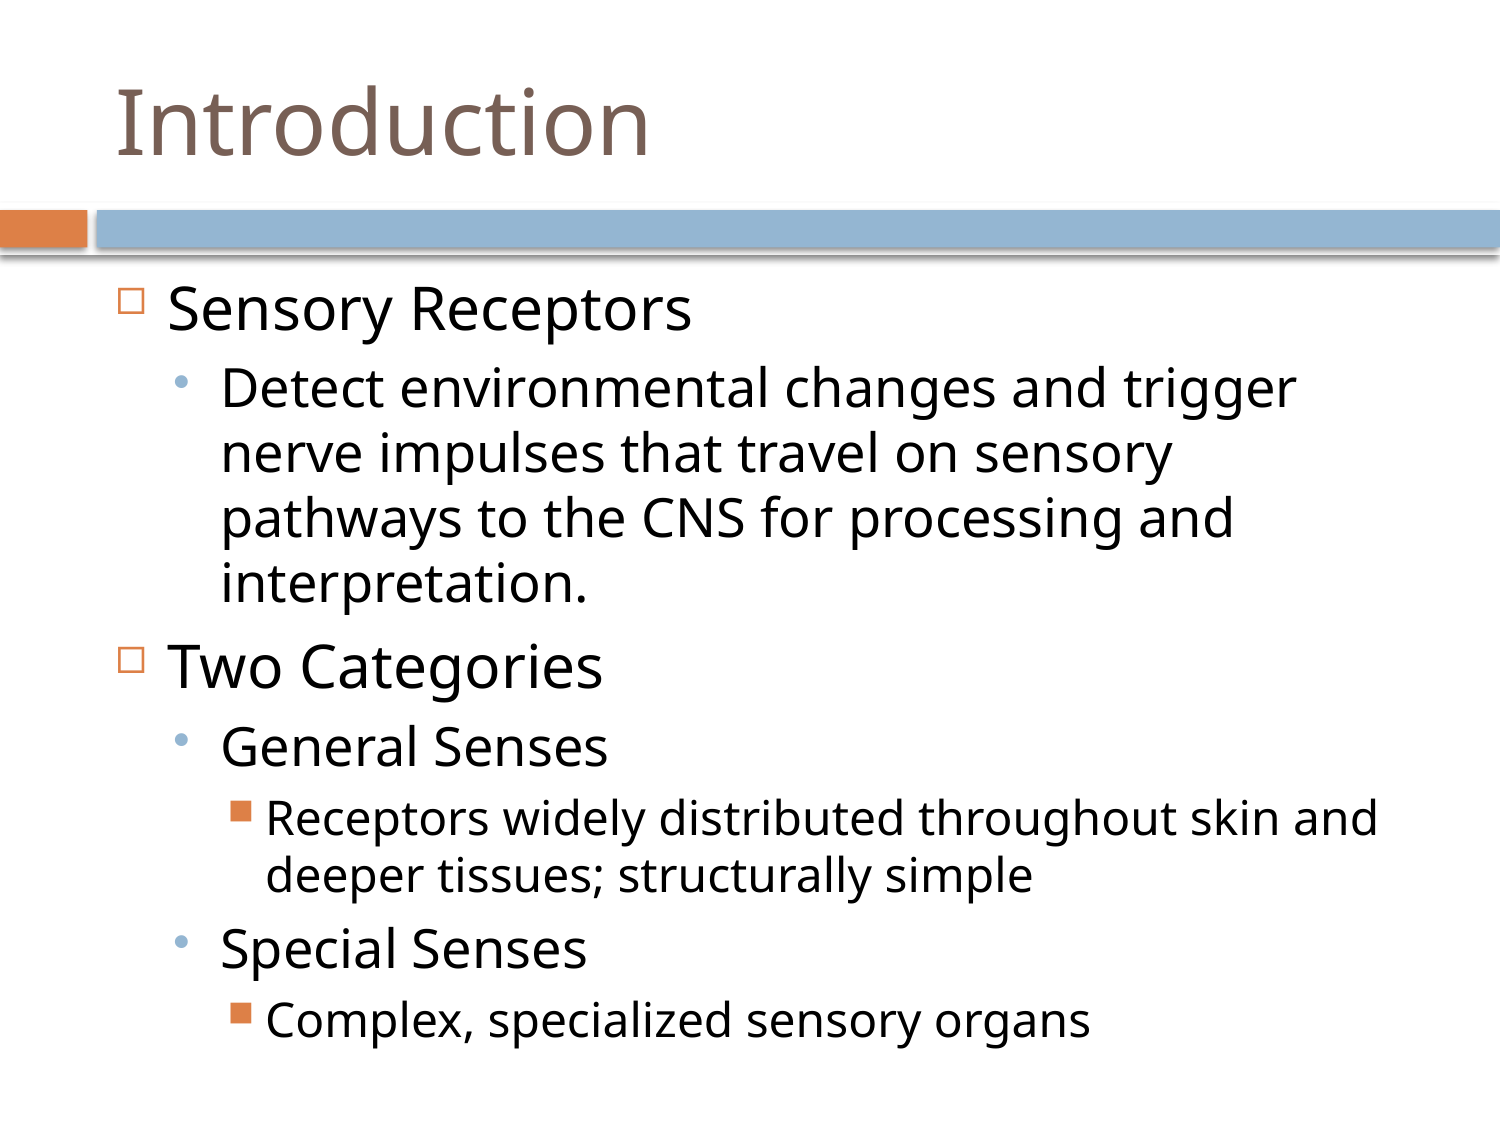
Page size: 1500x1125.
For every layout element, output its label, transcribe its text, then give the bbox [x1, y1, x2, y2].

title Introduction [100, 37, 1438, 200]
list Sensory Receptors Detect environmental changes and trigger nerve impulses that travel on sensory pathways to the CNS for processing and interpretation. Two Categories General Senses Receptors widely distributed throughout skin and deeper tissues; structurally simple Special Senses Complex, specialized sensory organs [100, 262, 1438, 1063]
